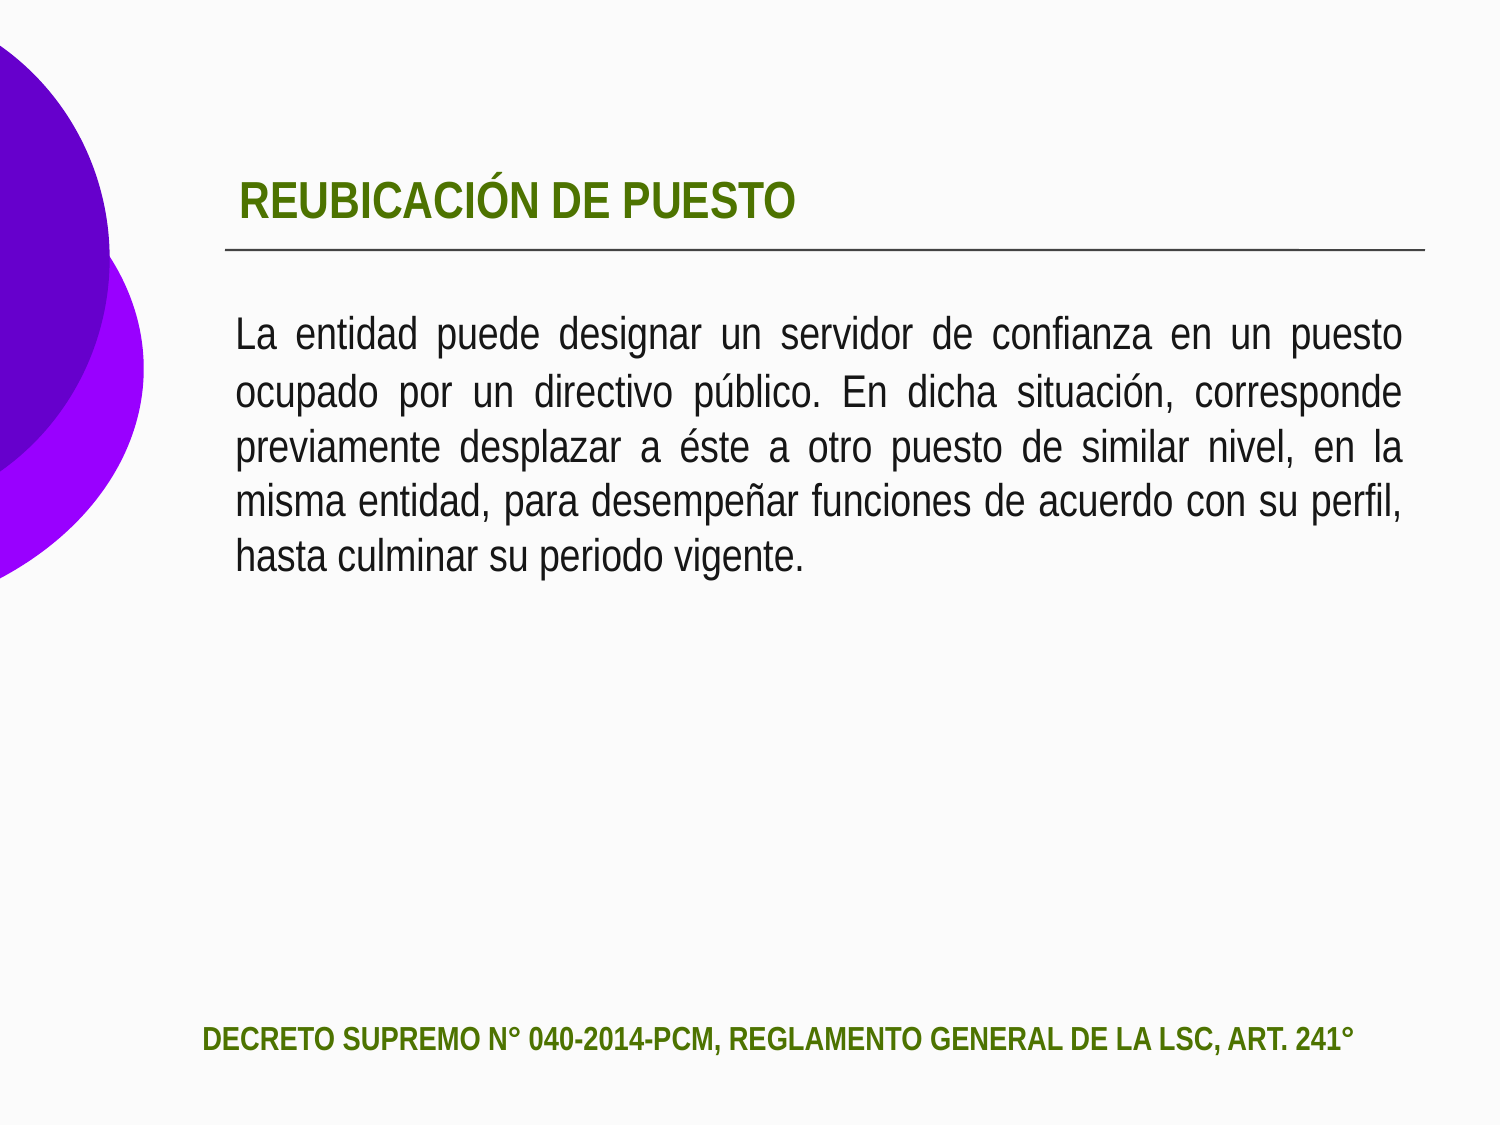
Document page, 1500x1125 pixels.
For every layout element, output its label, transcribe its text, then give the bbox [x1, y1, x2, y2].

list La entidad puede designar un servidor de confianza en un puesto ocupado por un directivo público. En dicha situación, corresponde previamente desplazar a éste a otro puesto de similar nivel, en la misma entidad, para desempeñar funciones de acuerdo con su perfil, hasta culminar su periodo vigente. [163, 281, 1419, 712]
title REUBICACIÓN DE PUESTO [224, 49, 1425, 238]
text_box DECRETO SUPREMO N° 040-2014-PCM, REGLAMENTO GENERAL DE LA LSC, ART. 241° [185, 994, 1443, 1080]
